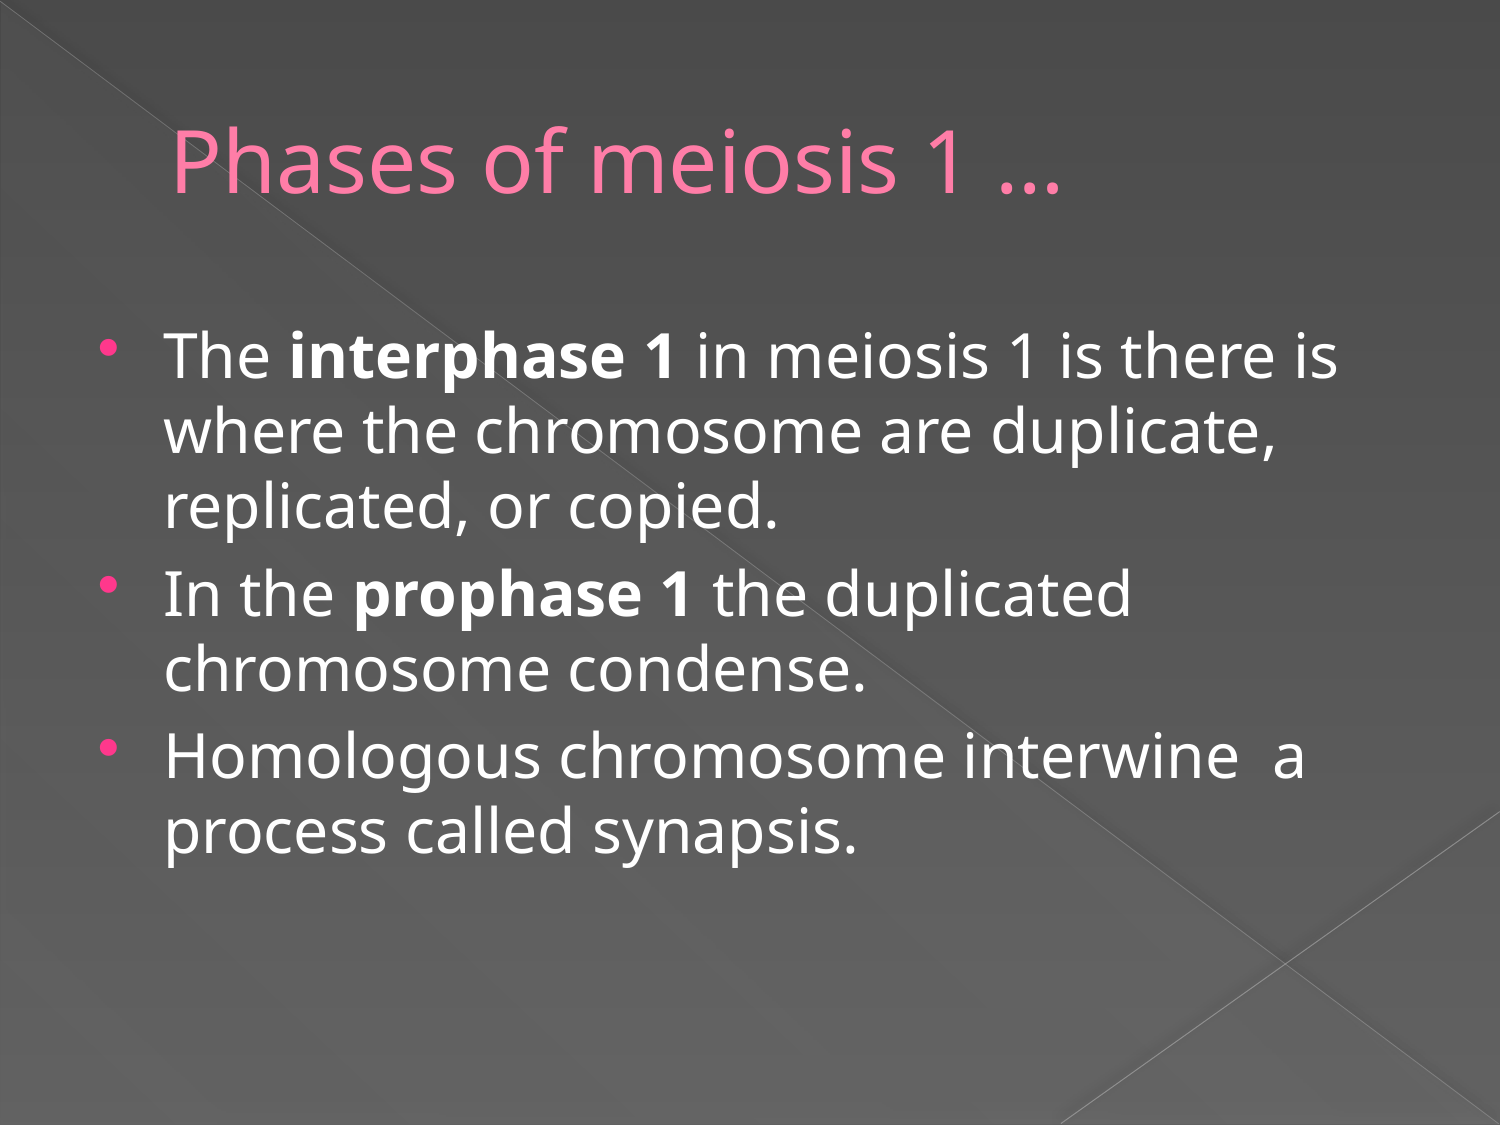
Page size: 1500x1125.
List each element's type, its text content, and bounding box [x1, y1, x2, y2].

list The interphase 1 in meiosis 1 is there is where the chromosome are duplicate, replicated, or copied. In the prophase 1 the duplicated chromosome condense. Homologous chromosome interwine a process called synapsis. [75, 308, 1425, 1059]
title Phases of meiosis 1 … [75, 43, 1425, 274]
